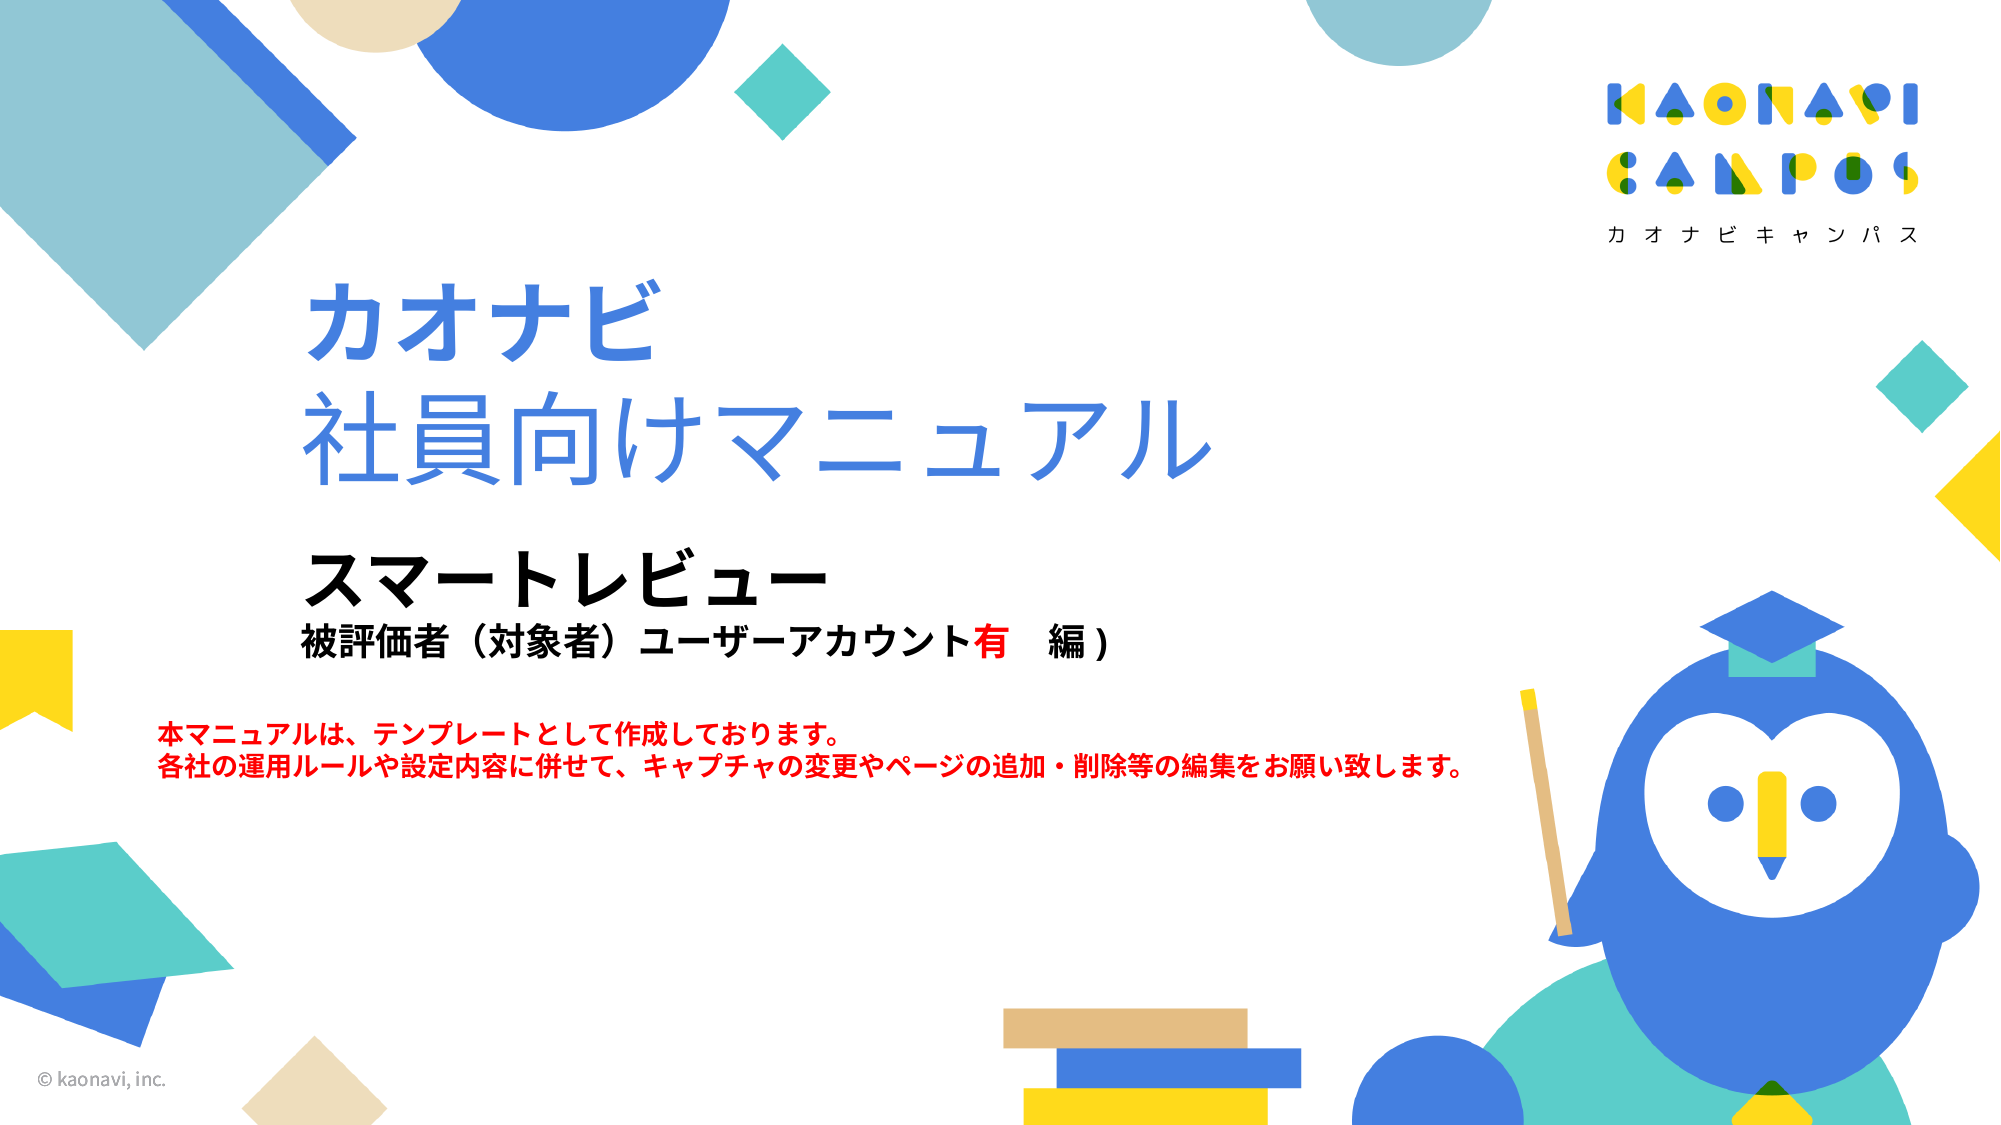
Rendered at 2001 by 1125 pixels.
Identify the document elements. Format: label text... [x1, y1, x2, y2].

text_box カオナビ 社員向けマニュアル スマートレビュー 被評価者（対象者）ユーザーアカウント有 編) [285, 257, 1425, 692]
picture [0, 0, 2000, 1125]
text_box 本マニュアルは、テンプレートとして作成しております。 各社の運用ルールや設定内容に併せて、キャプチャの変更やページの追加・削除等の編集をお願い致します。 [142, 709, 1515, 876]
text_box © kaonavi, inc. [22, 1060, 473, 1120]
